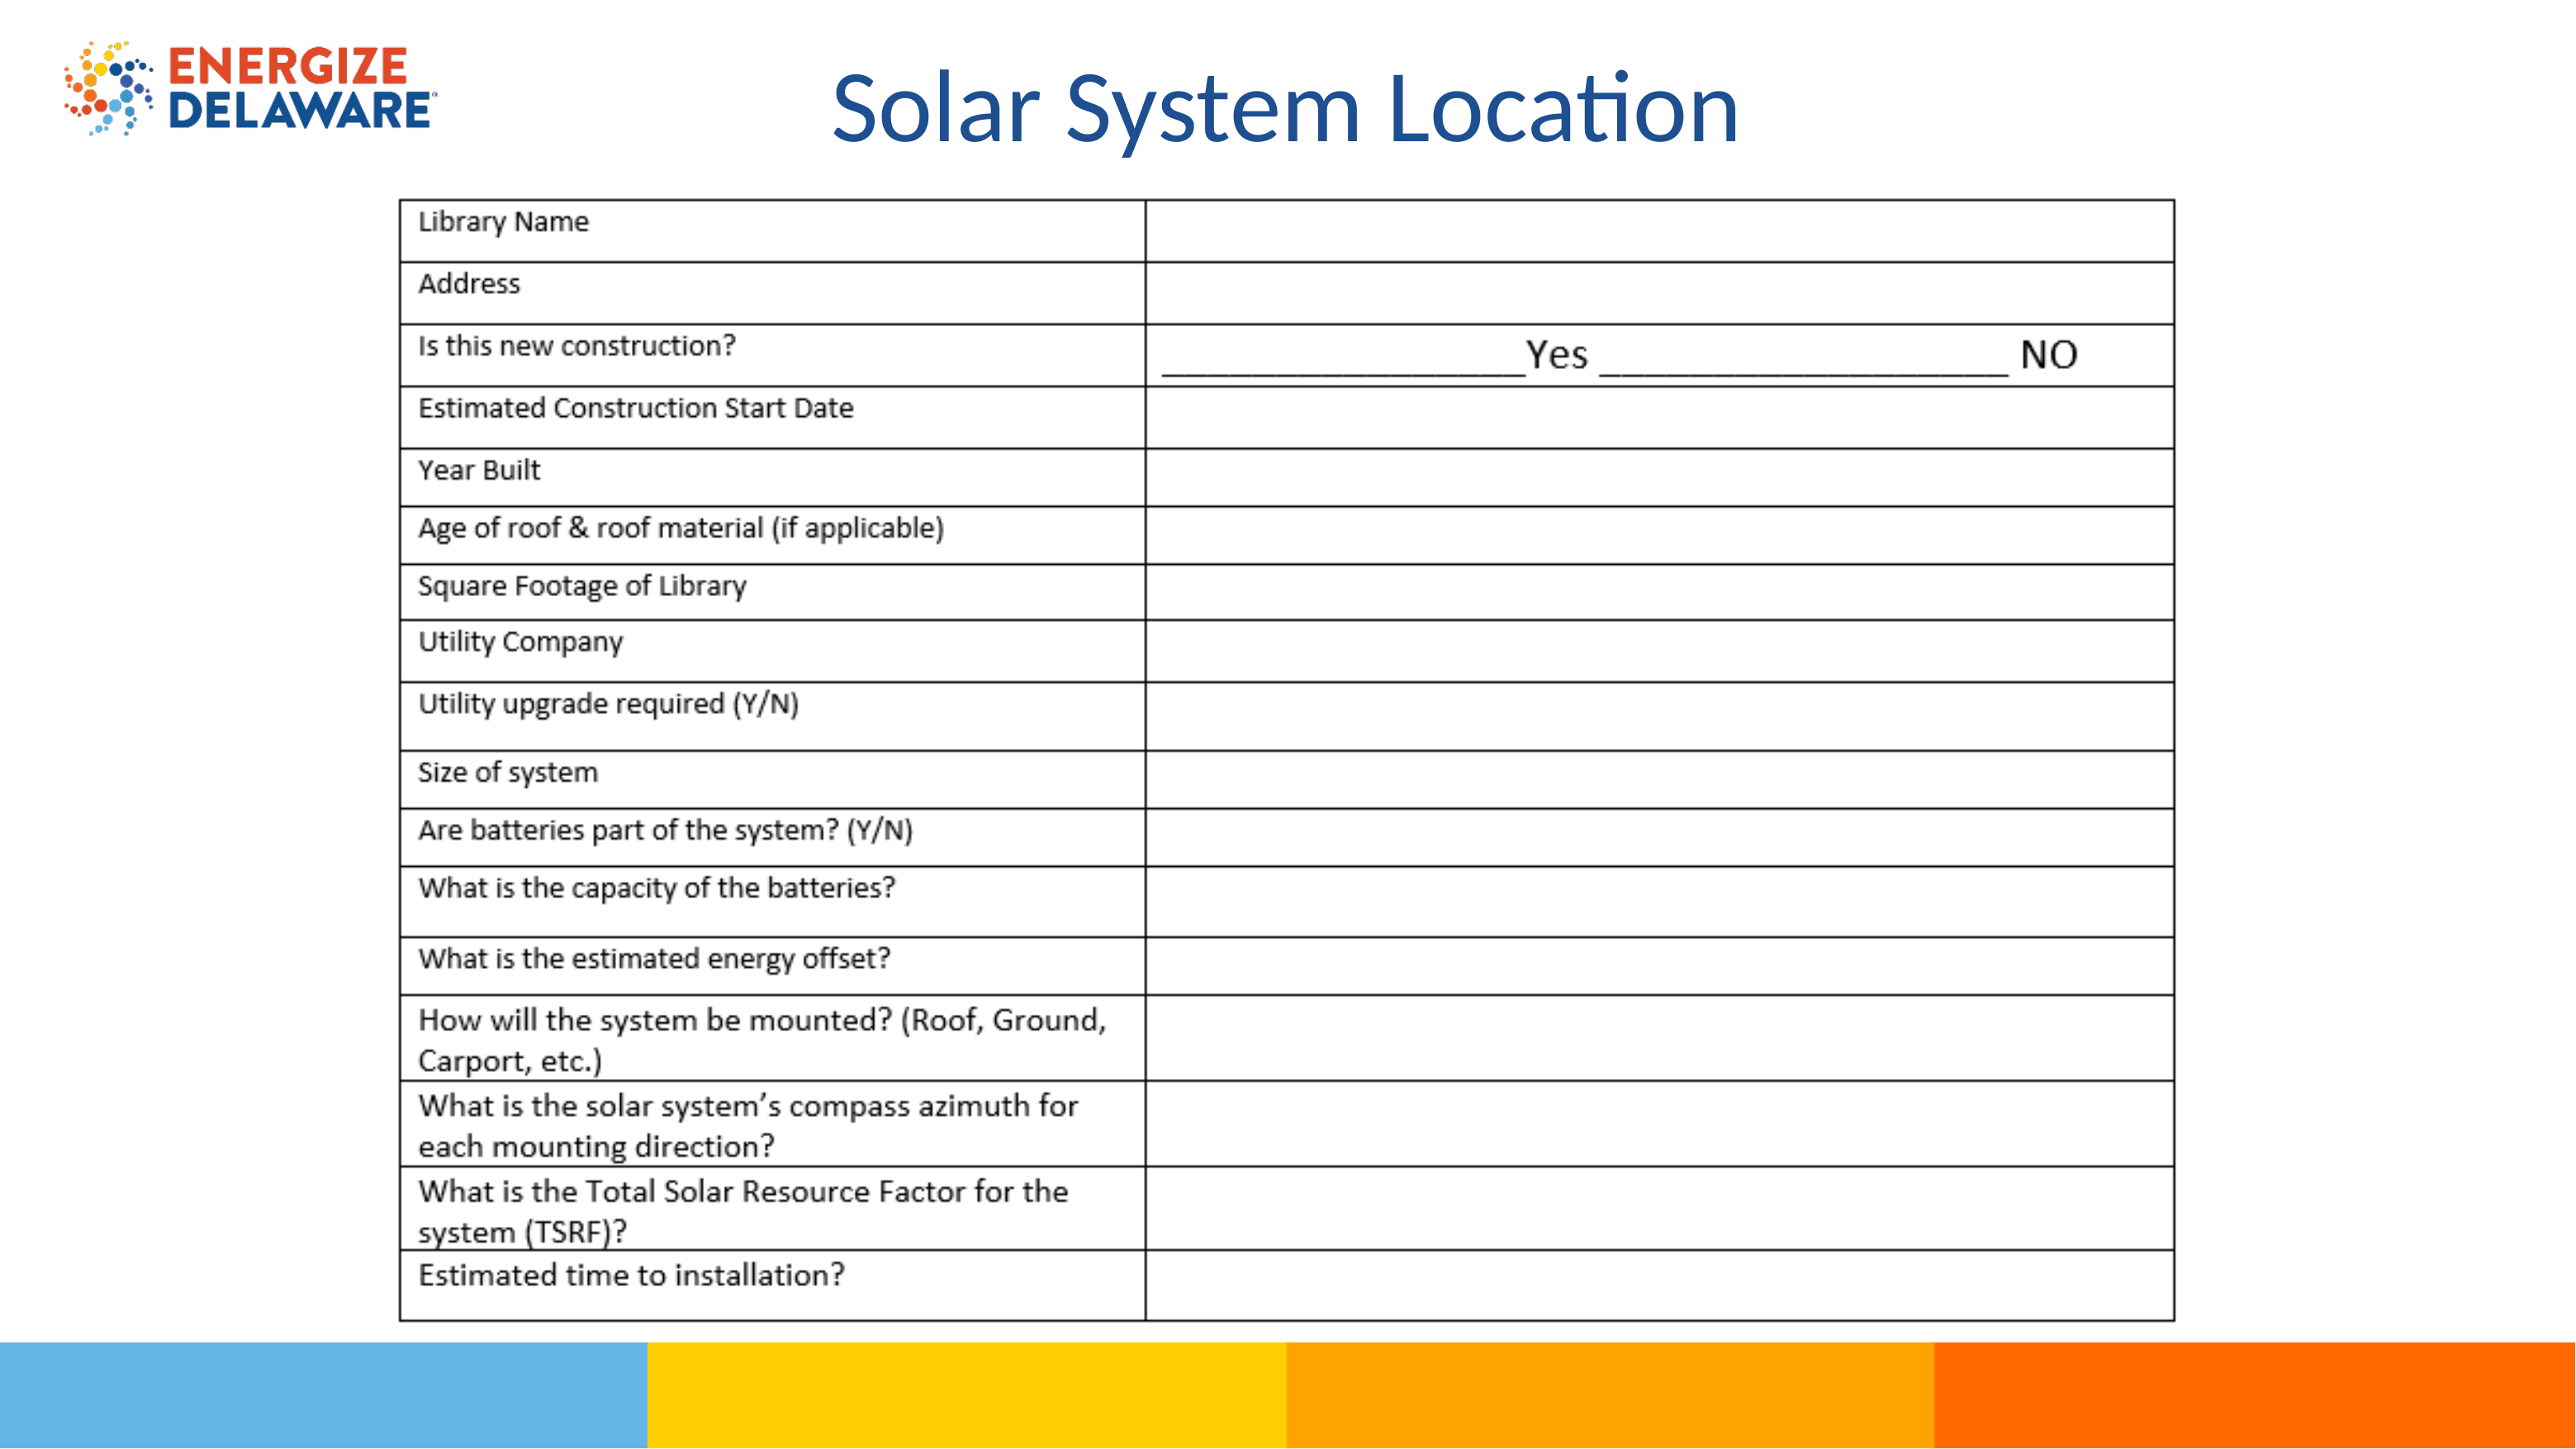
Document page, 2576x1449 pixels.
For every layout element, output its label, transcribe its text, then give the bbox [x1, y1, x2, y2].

text_box Solar System Location [474, 32, 2289, 169]
picture [393, 193, 2180, 1327]
picture [28, 0, 474, 178]
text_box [0, 1342, 2575, 1449]
